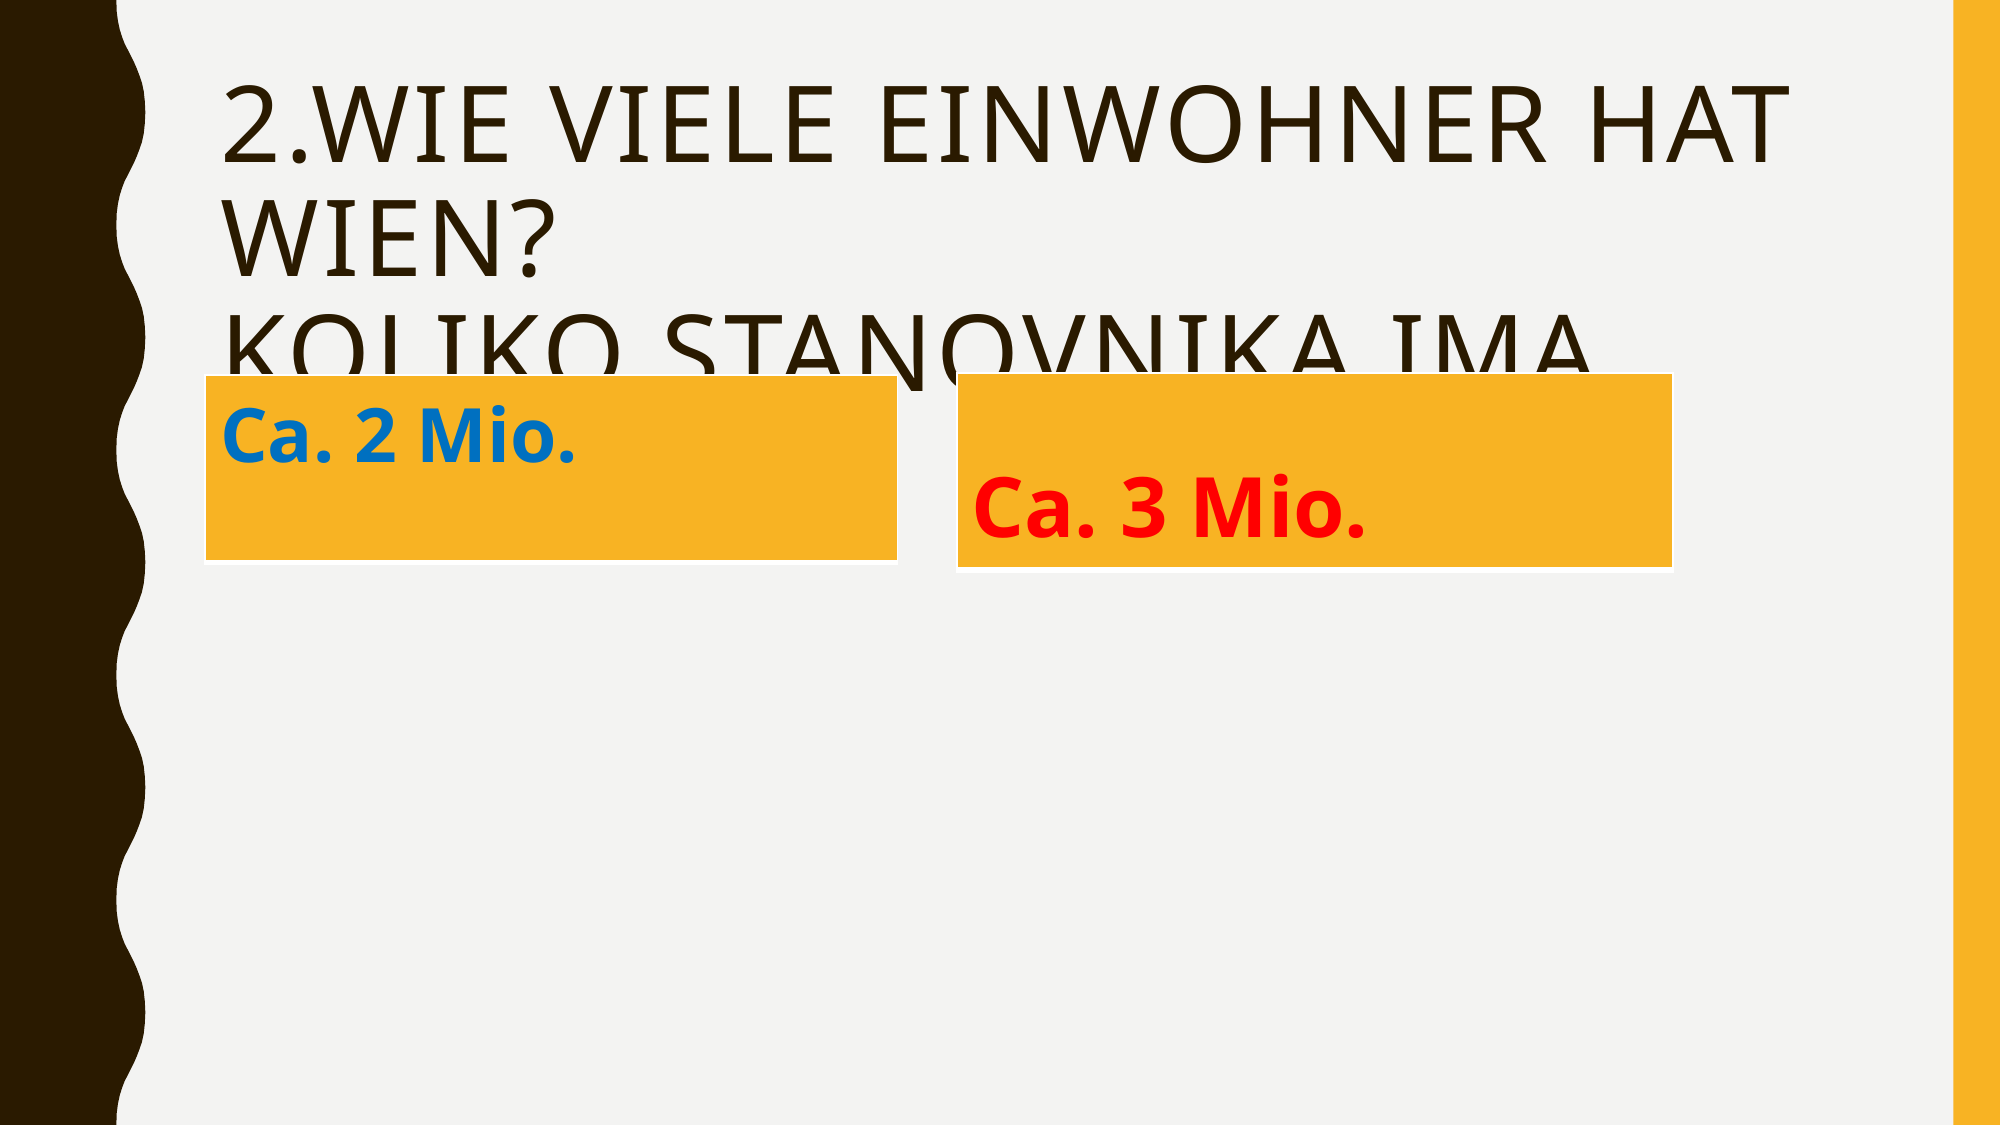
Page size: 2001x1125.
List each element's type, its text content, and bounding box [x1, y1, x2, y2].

table_header Ca. 2 Mio. [206, 376, 897, 560]
title 2.Wie viele einwohner hat wien? KOLIKO STANOVNIKA IMA BEČ? [205, 62, 1875, 308]
table_header Ca. 3 Mio. [958, 374, 1672, 567]
